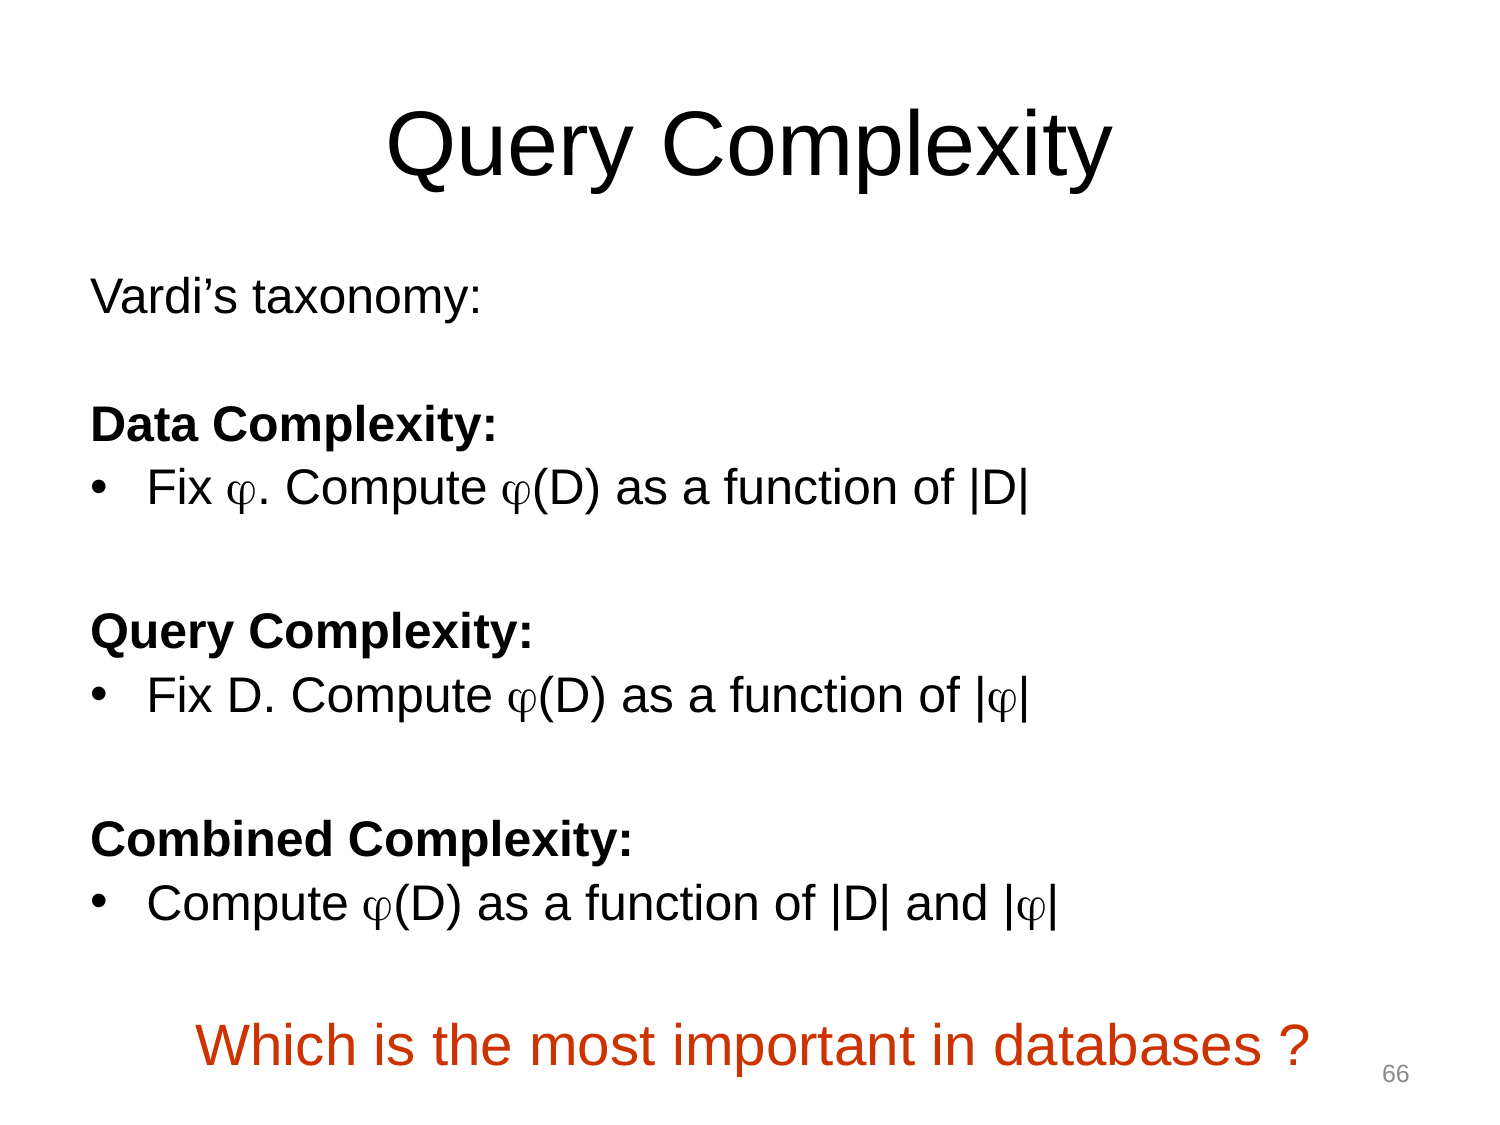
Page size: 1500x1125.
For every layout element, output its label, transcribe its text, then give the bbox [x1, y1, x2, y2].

list Vardi’s taxonomy: Data Complexity: Fix . Compute (D) as a function of |D| Query Complexity: Fix D. Compute (D) as a function of || Combined Complexity: Compute (D) as a function of |D| and || [75, 262, 1425, 1005]
title Query Complexity [75, 45, 1425, 233]
text_box Which is the most important in databases ? [180, 999, 1328, 1085]
slide_number 66 [1074, 1042, 1425, 1103]
